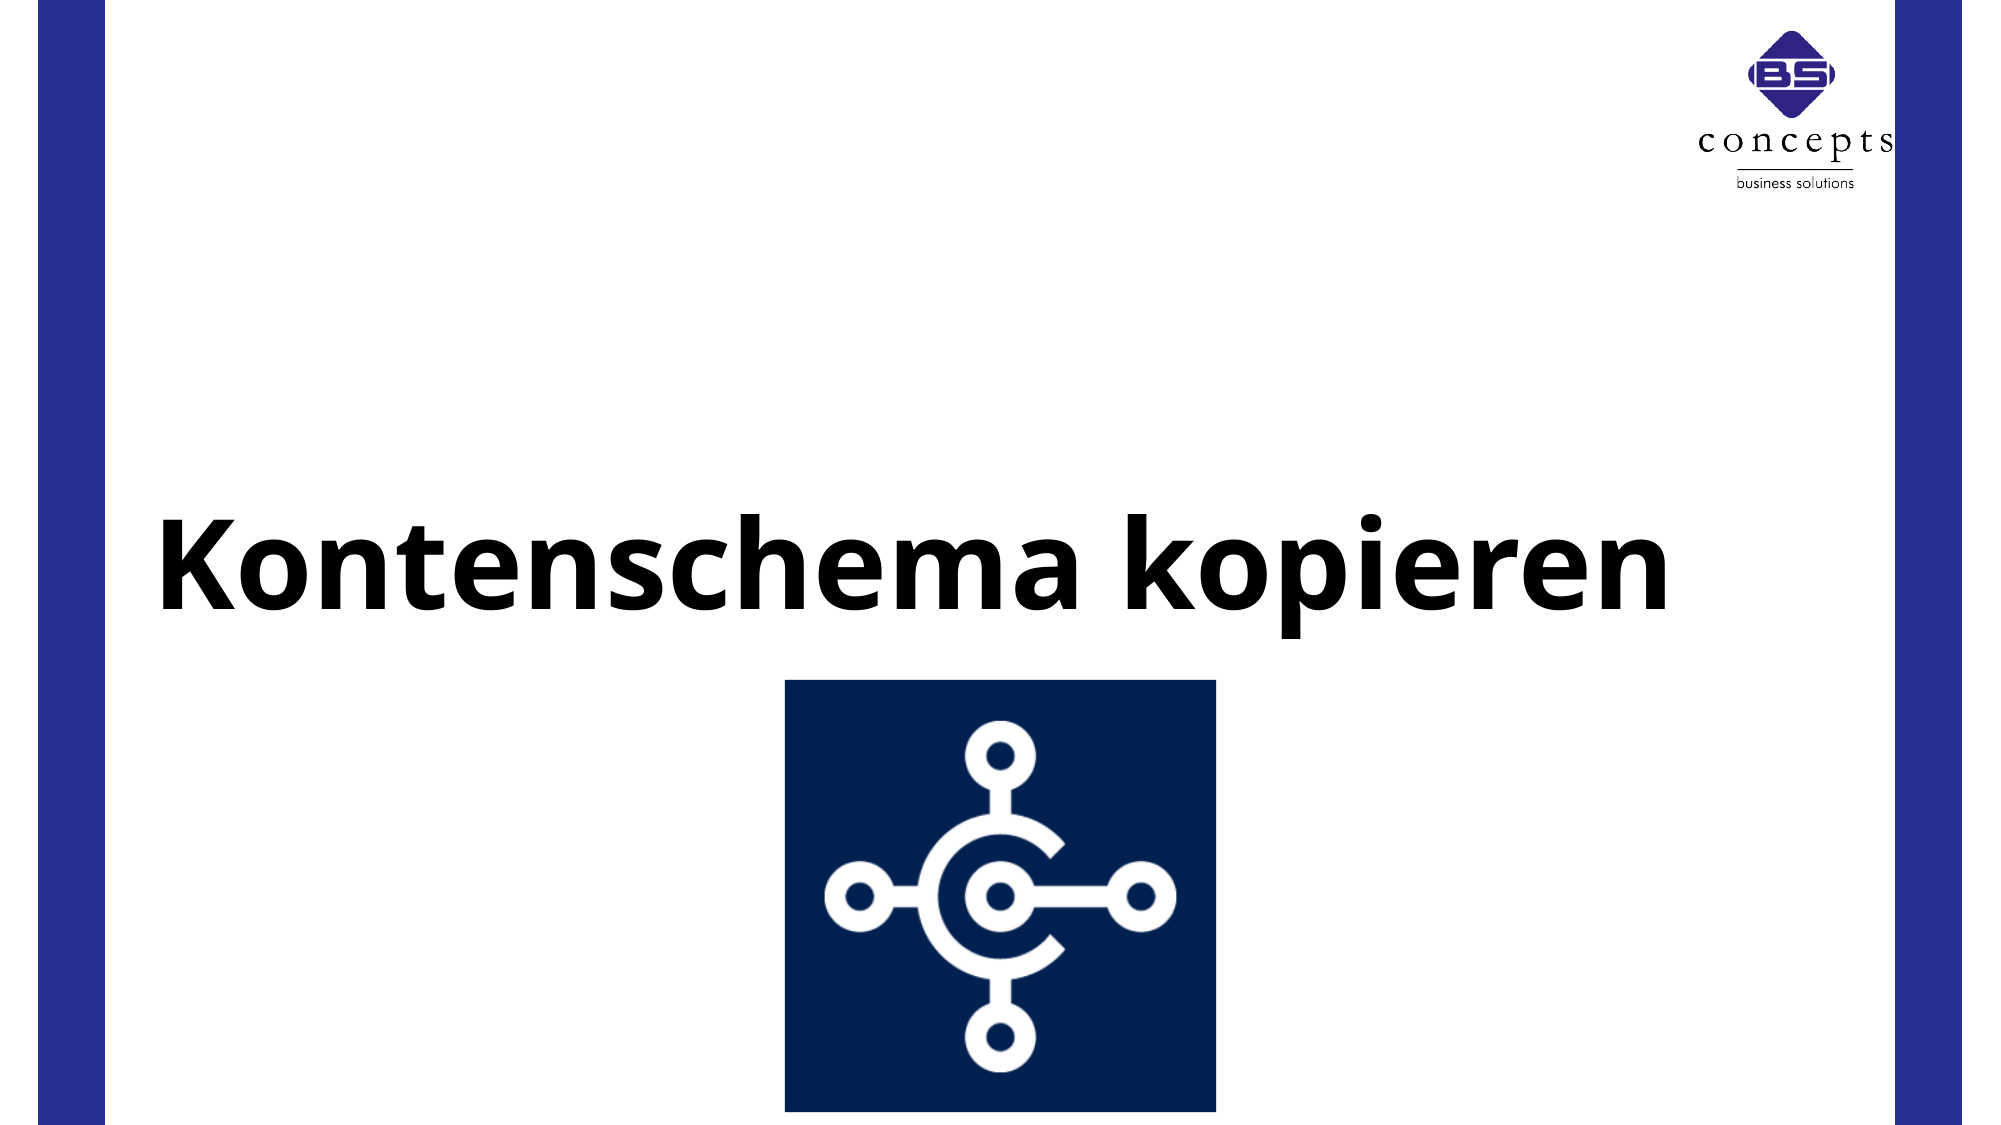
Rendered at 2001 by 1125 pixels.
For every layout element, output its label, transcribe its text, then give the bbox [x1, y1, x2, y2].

picture [771, 666, 1229, 1125]
title Kontenschema kopieren [137, 176, 1863, 645]
picture [1685, 0, 1906, 220]
